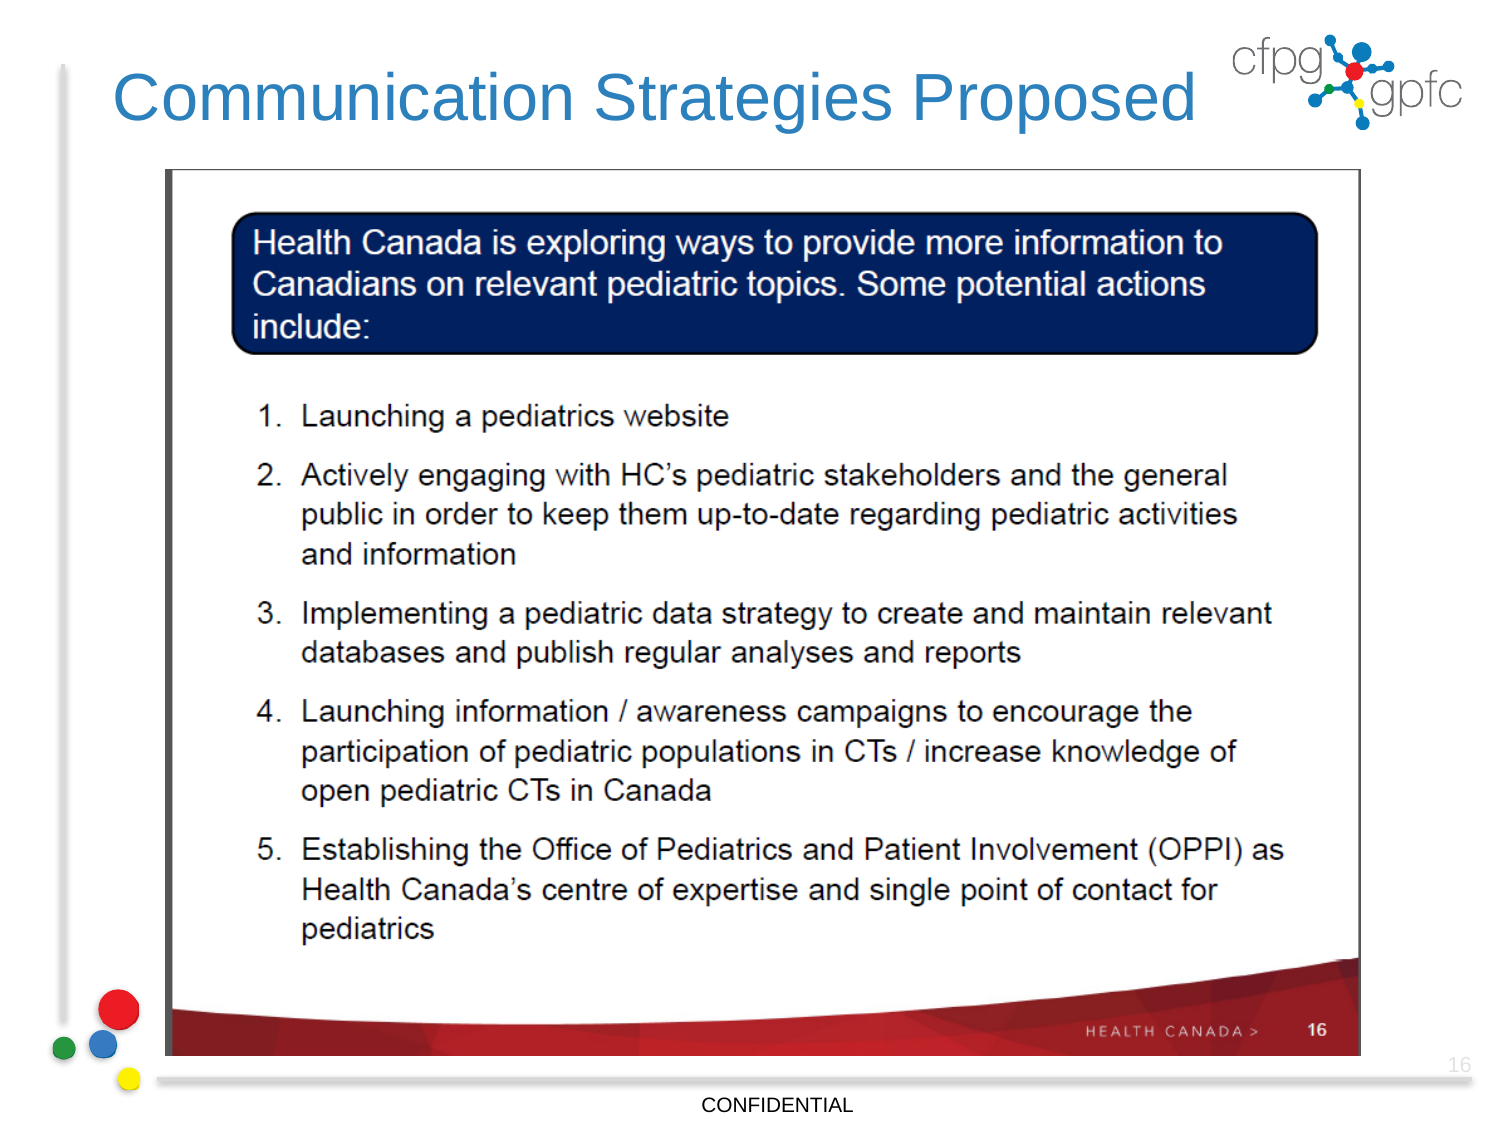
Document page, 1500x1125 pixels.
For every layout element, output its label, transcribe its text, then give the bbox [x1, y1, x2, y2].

text_box CONFIDENTIAL [606, 1084, 949, 1125]
title Communication Strategies Proposed [97, 46, 1320, 234]
slide_number 16 [1136, 1033, 1487, 1094]
picture [164, 168, 1361, 1056]
